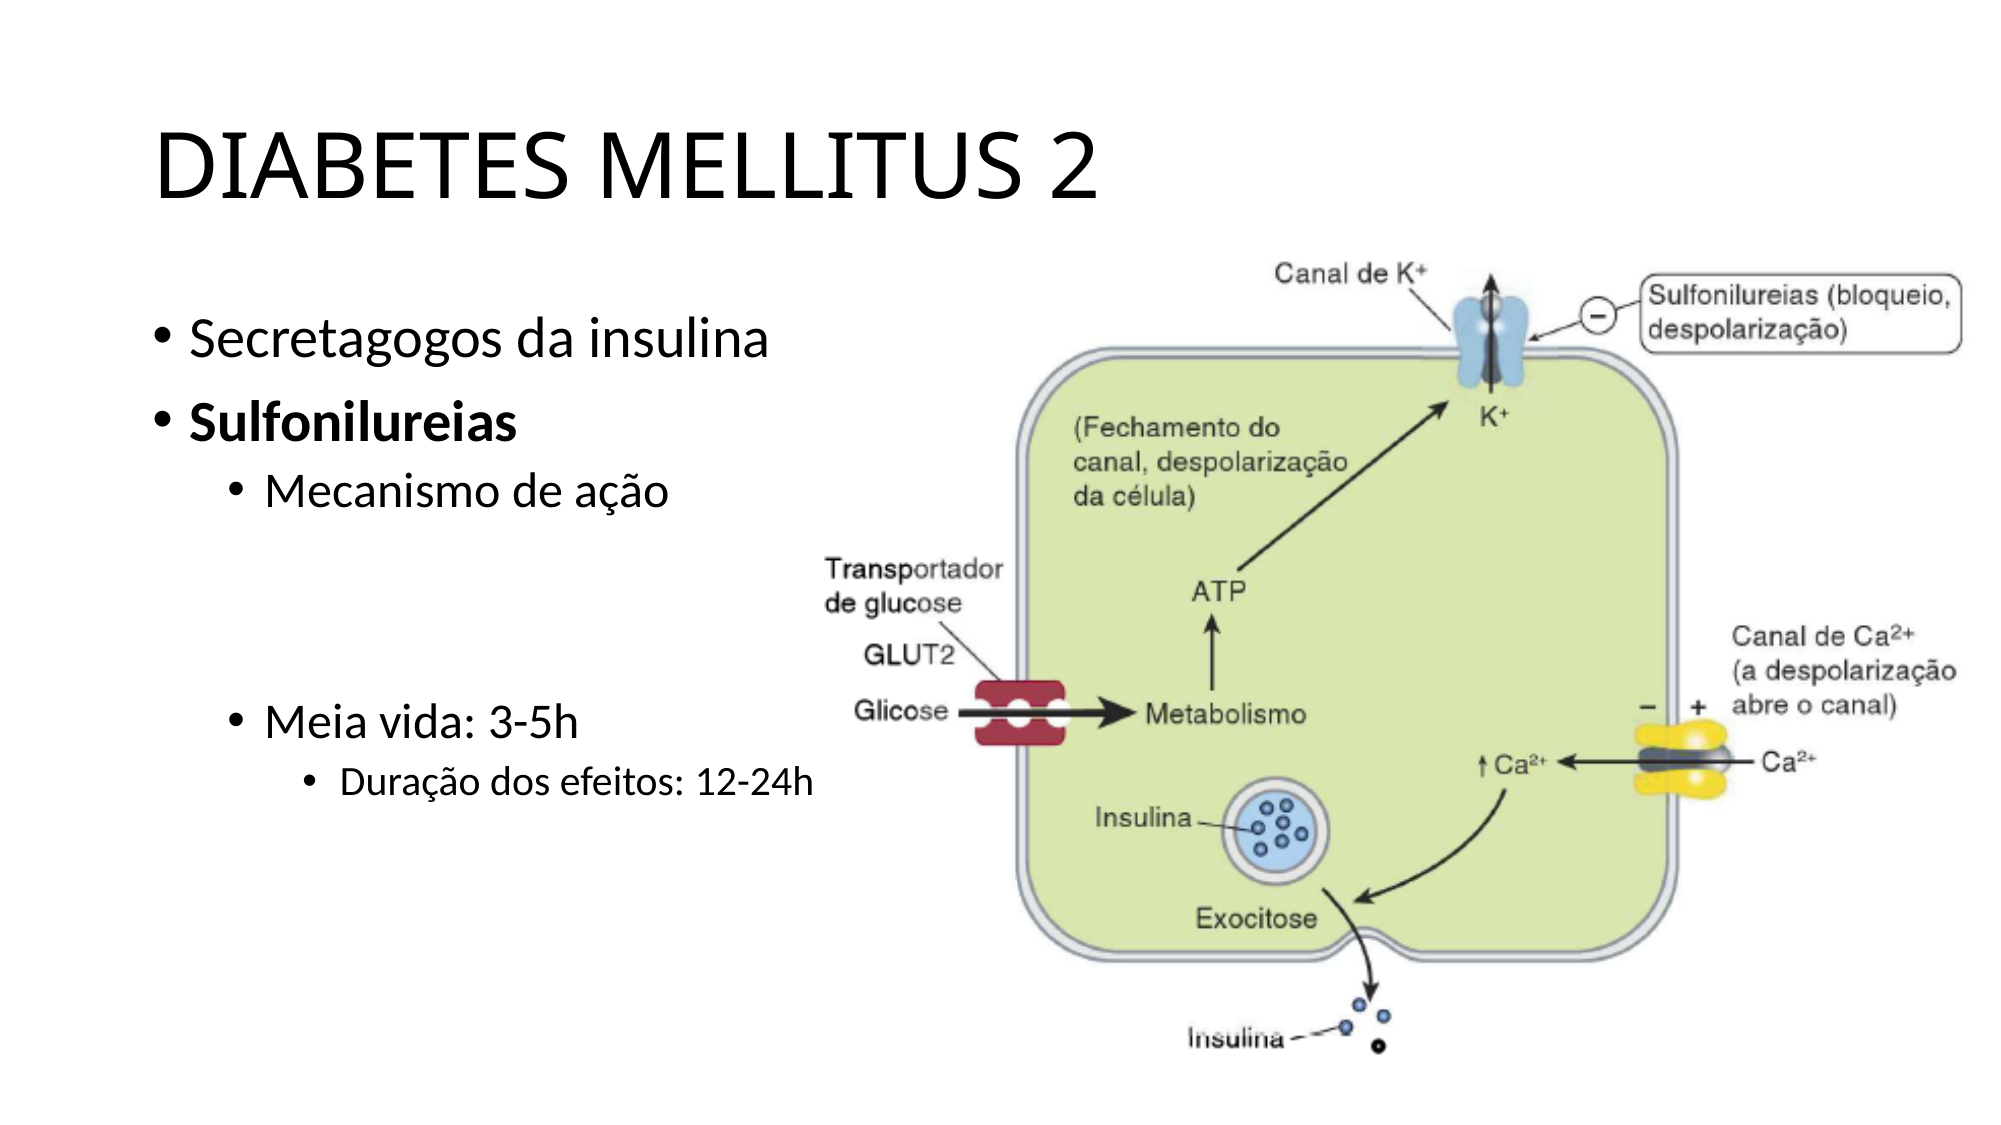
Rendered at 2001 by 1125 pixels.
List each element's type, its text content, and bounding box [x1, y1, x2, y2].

list Secretagogos da insulina Sulfonilureias Mecanismo de ação Meia vida: 3-5h Duração dos efeitos: 12-24h [137, 299, 820, 1014]
picture [820, 242, 1973, 1071]
title DIABETES MELLITUS 2 [137, 59, 1863, 278]
